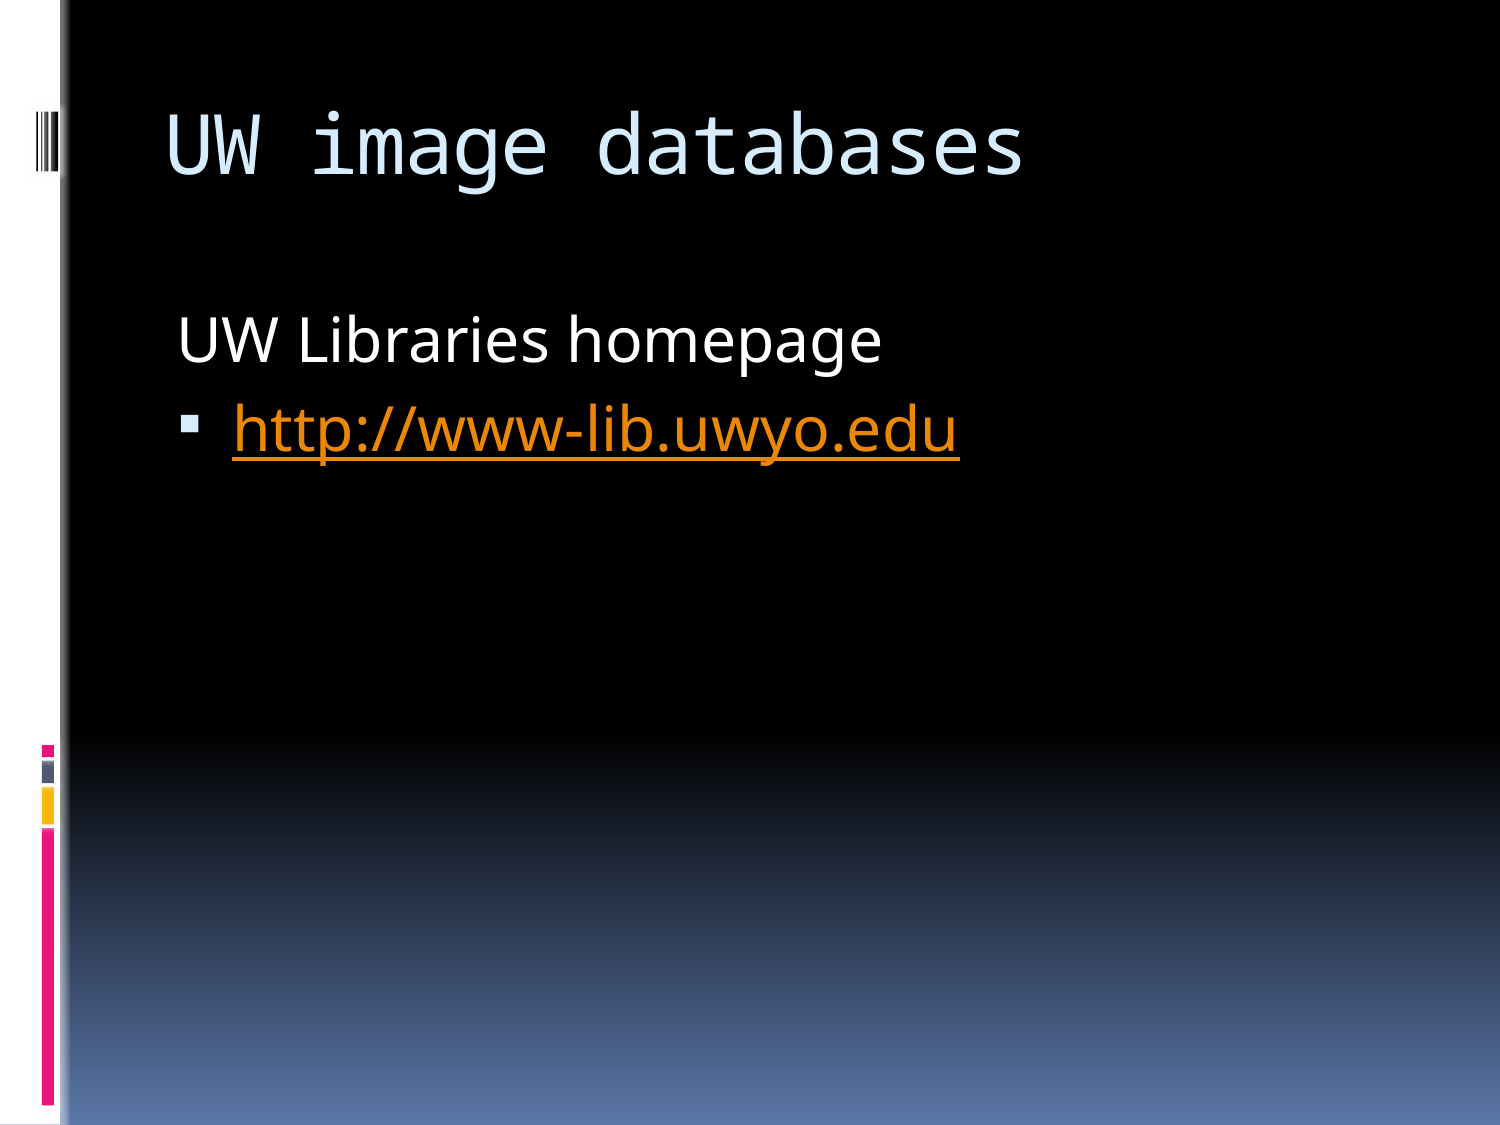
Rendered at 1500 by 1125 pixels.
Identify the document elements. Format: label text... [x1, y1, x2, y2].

title UW image databases [150, 83, 1425, 234]
list UW Libraries homepage http://www-lib.uwyo.edu [150, 292, 1425, 1043]
